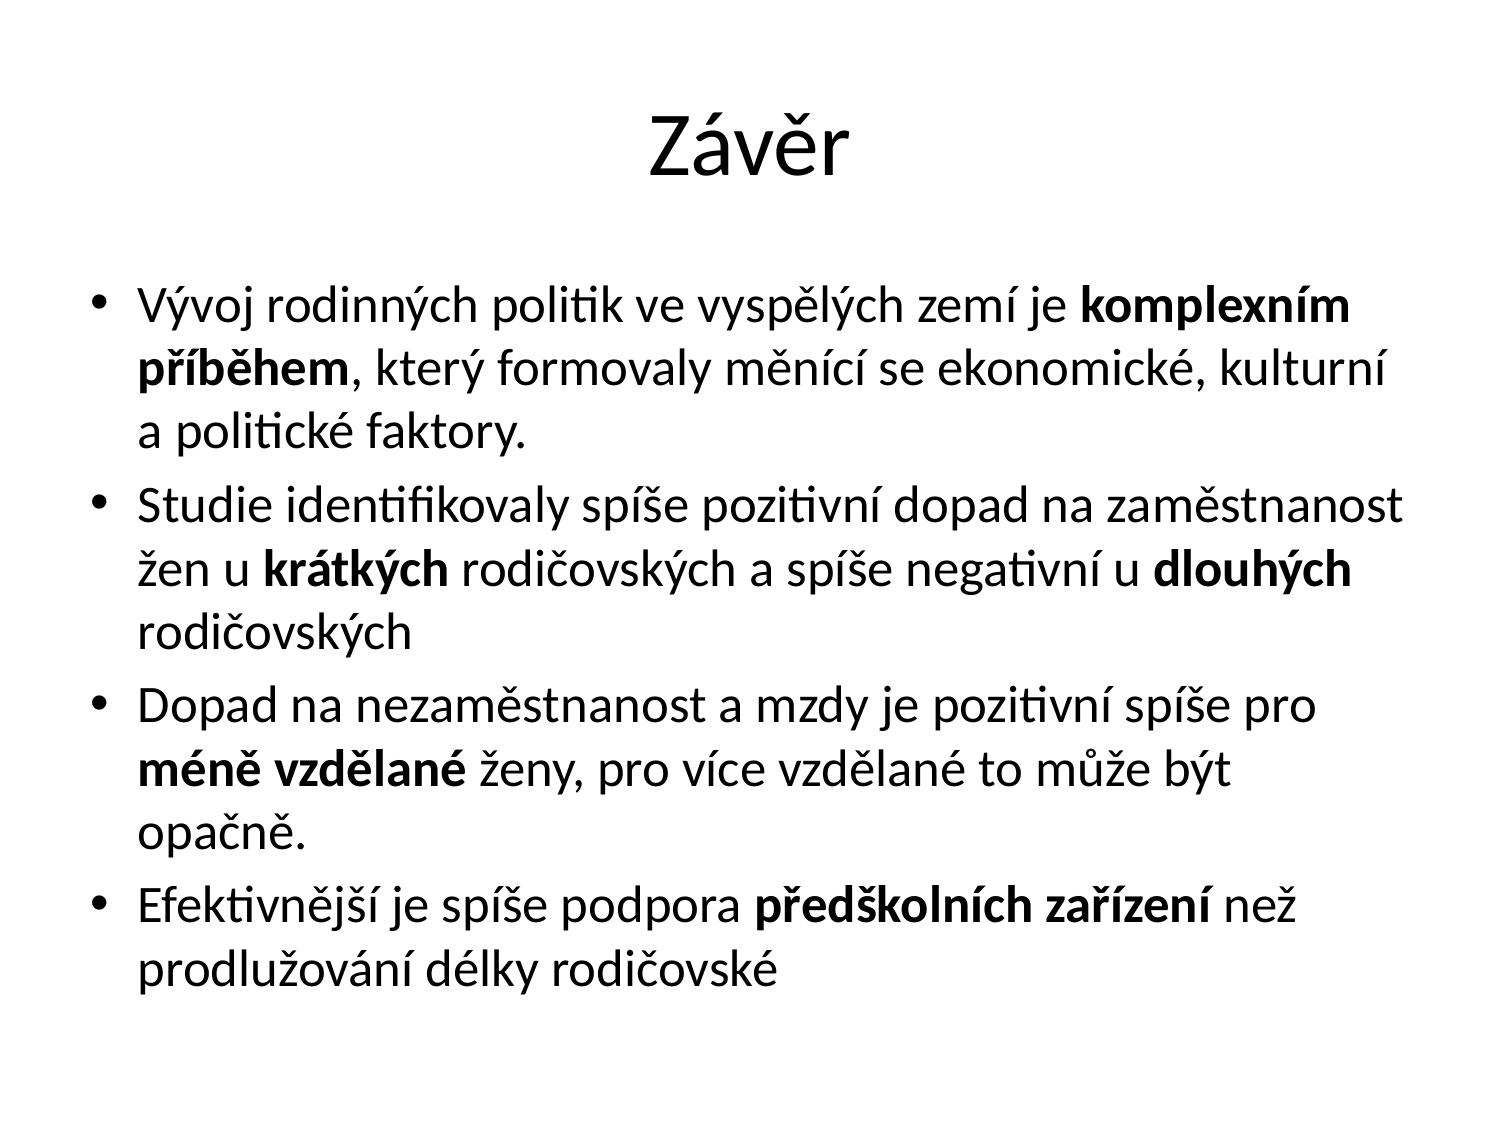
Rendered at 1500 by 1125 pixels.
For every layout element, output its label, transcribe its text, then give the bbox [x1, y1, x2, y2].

list Vývoj rodinných politik ve vyspělých zemí je komplexním příběhem, který formovaly měnící se ekonomické, kulturní a politické faktory. Studie identifikovaly spíše pozitivní dopad na zaměstnanost žen u krátkých rodičovských a spíše negativní u dlouhých rodičovských Dopad na nezaměstnanost a mzdy je pozitivní spíše pro méně vzdělané ženy, pro více vzdělané to může být opačně. Efektivnější je spíše podpora předškolních zařízení než prodlužování délky rodičovské [75, 262, 1425, 1005]
title Závěr [75, 45, 1425, 233]
